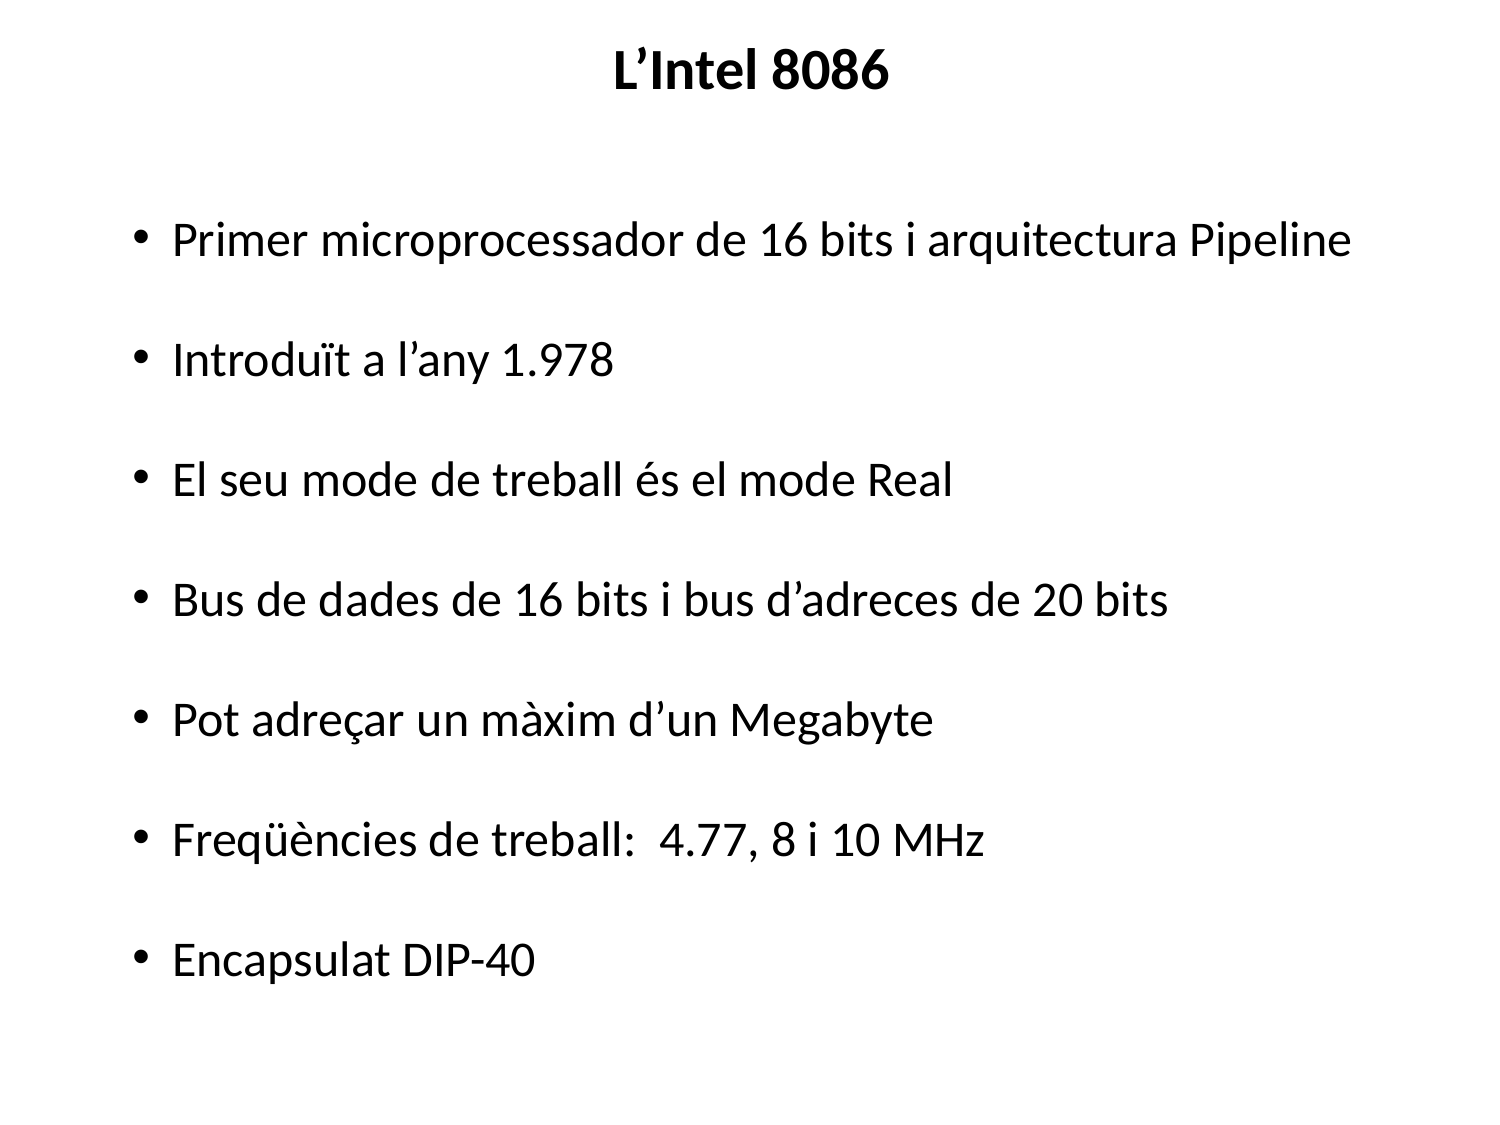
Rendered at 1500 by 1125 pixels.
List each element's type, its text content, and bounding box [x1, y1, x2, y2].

text_box Primer microprocessador de 16 bits i arquitectura Pipeline Introduït a l’any 1.978 El seu mode de treball és el mode Real Bus de dades de 16 bits i bus d’adreces de 20 bits Pot adreçar un màxim d’un Megabyte Freqüències de treball: 4.77, 8 i 10 MHz Encapsulat DIP-40 [117, 198, 1369, 1039]
title L’Intel 8086 [76, 19, 1427, 114]
